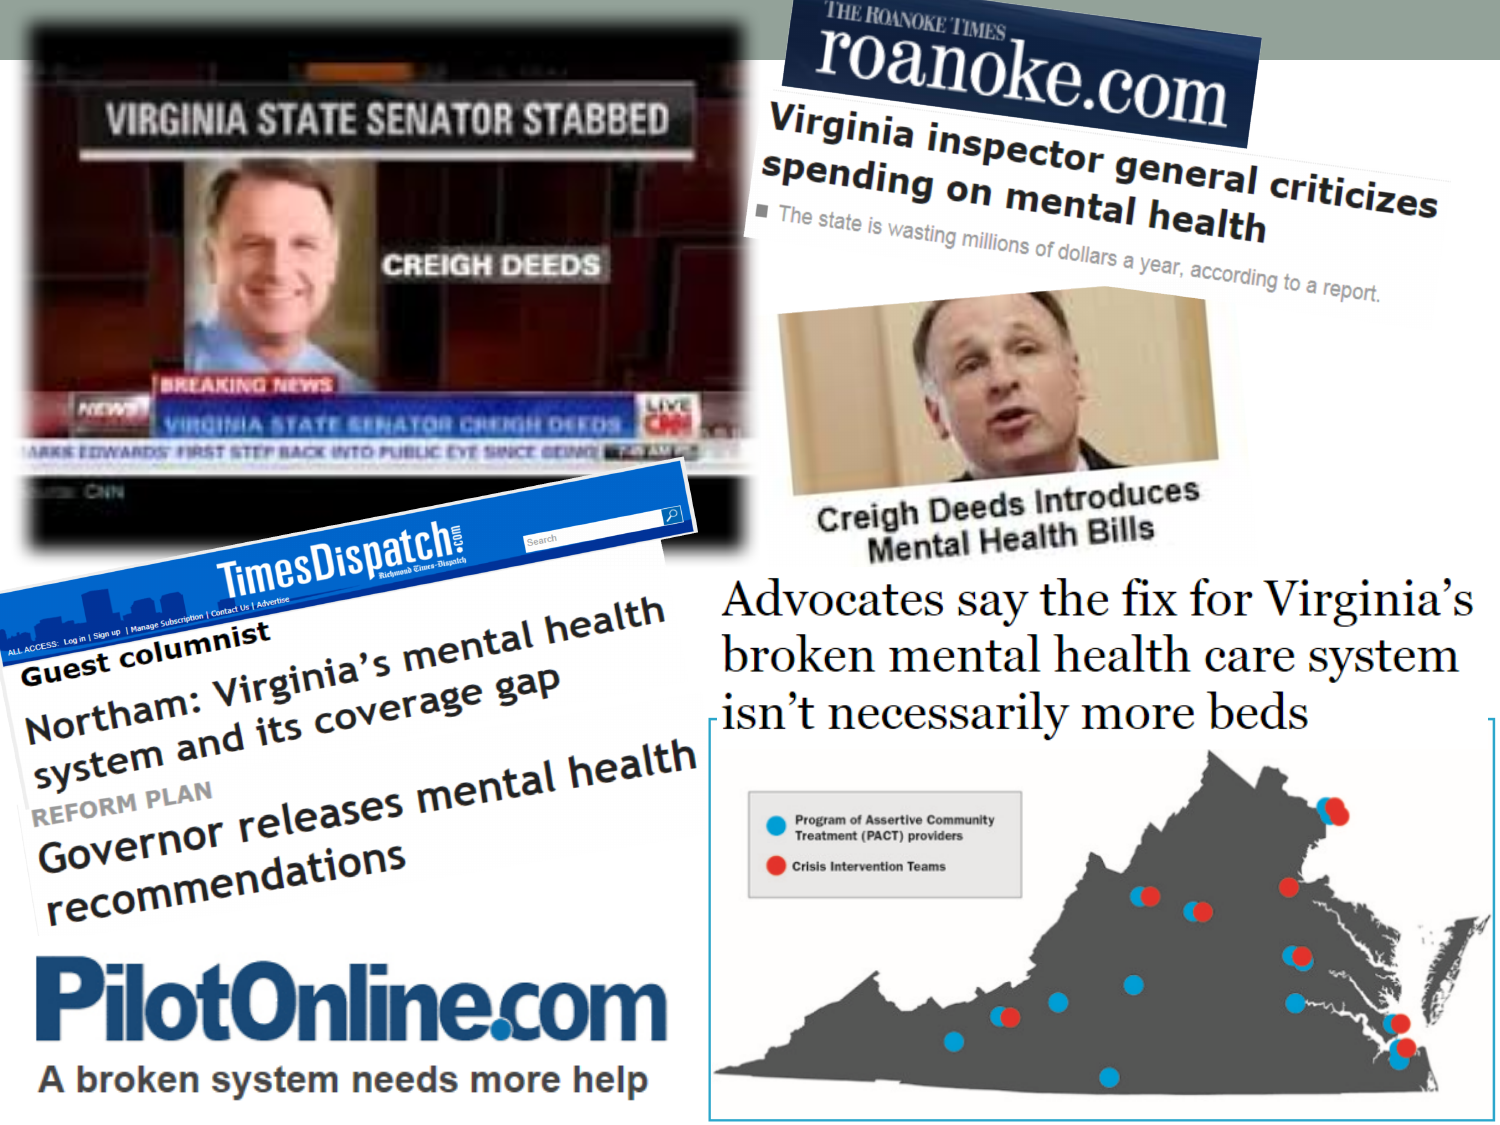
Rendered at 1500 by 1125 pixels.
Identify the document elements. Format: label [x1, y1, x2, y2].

text_box [705, 566, 1500, 1124]
text_box [24, 935, 683, 1113]
picture [0, 0, 1450, 935]
